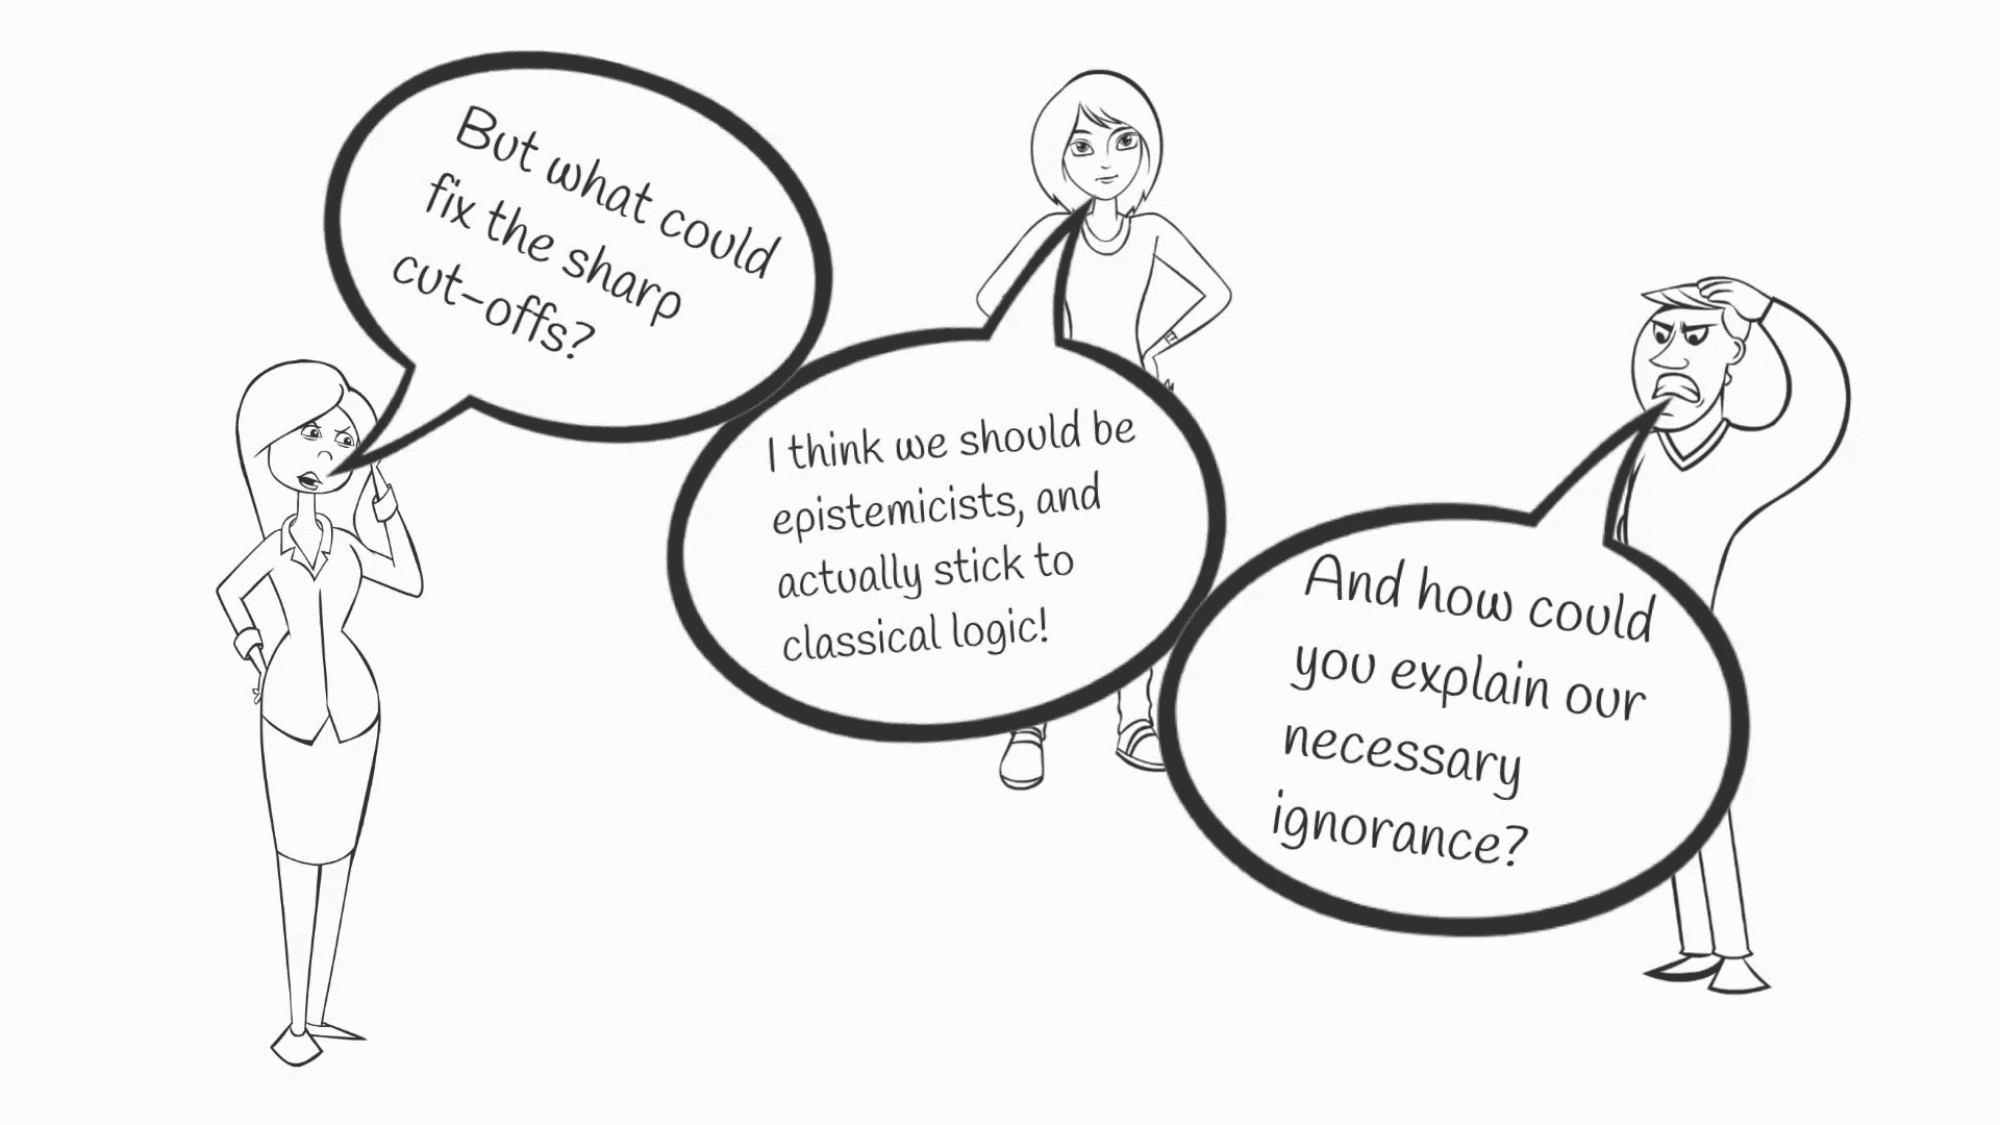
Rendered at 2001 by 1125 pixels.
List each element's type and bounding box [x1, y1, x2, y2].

text_box [0, 0, 2000, 1125]
